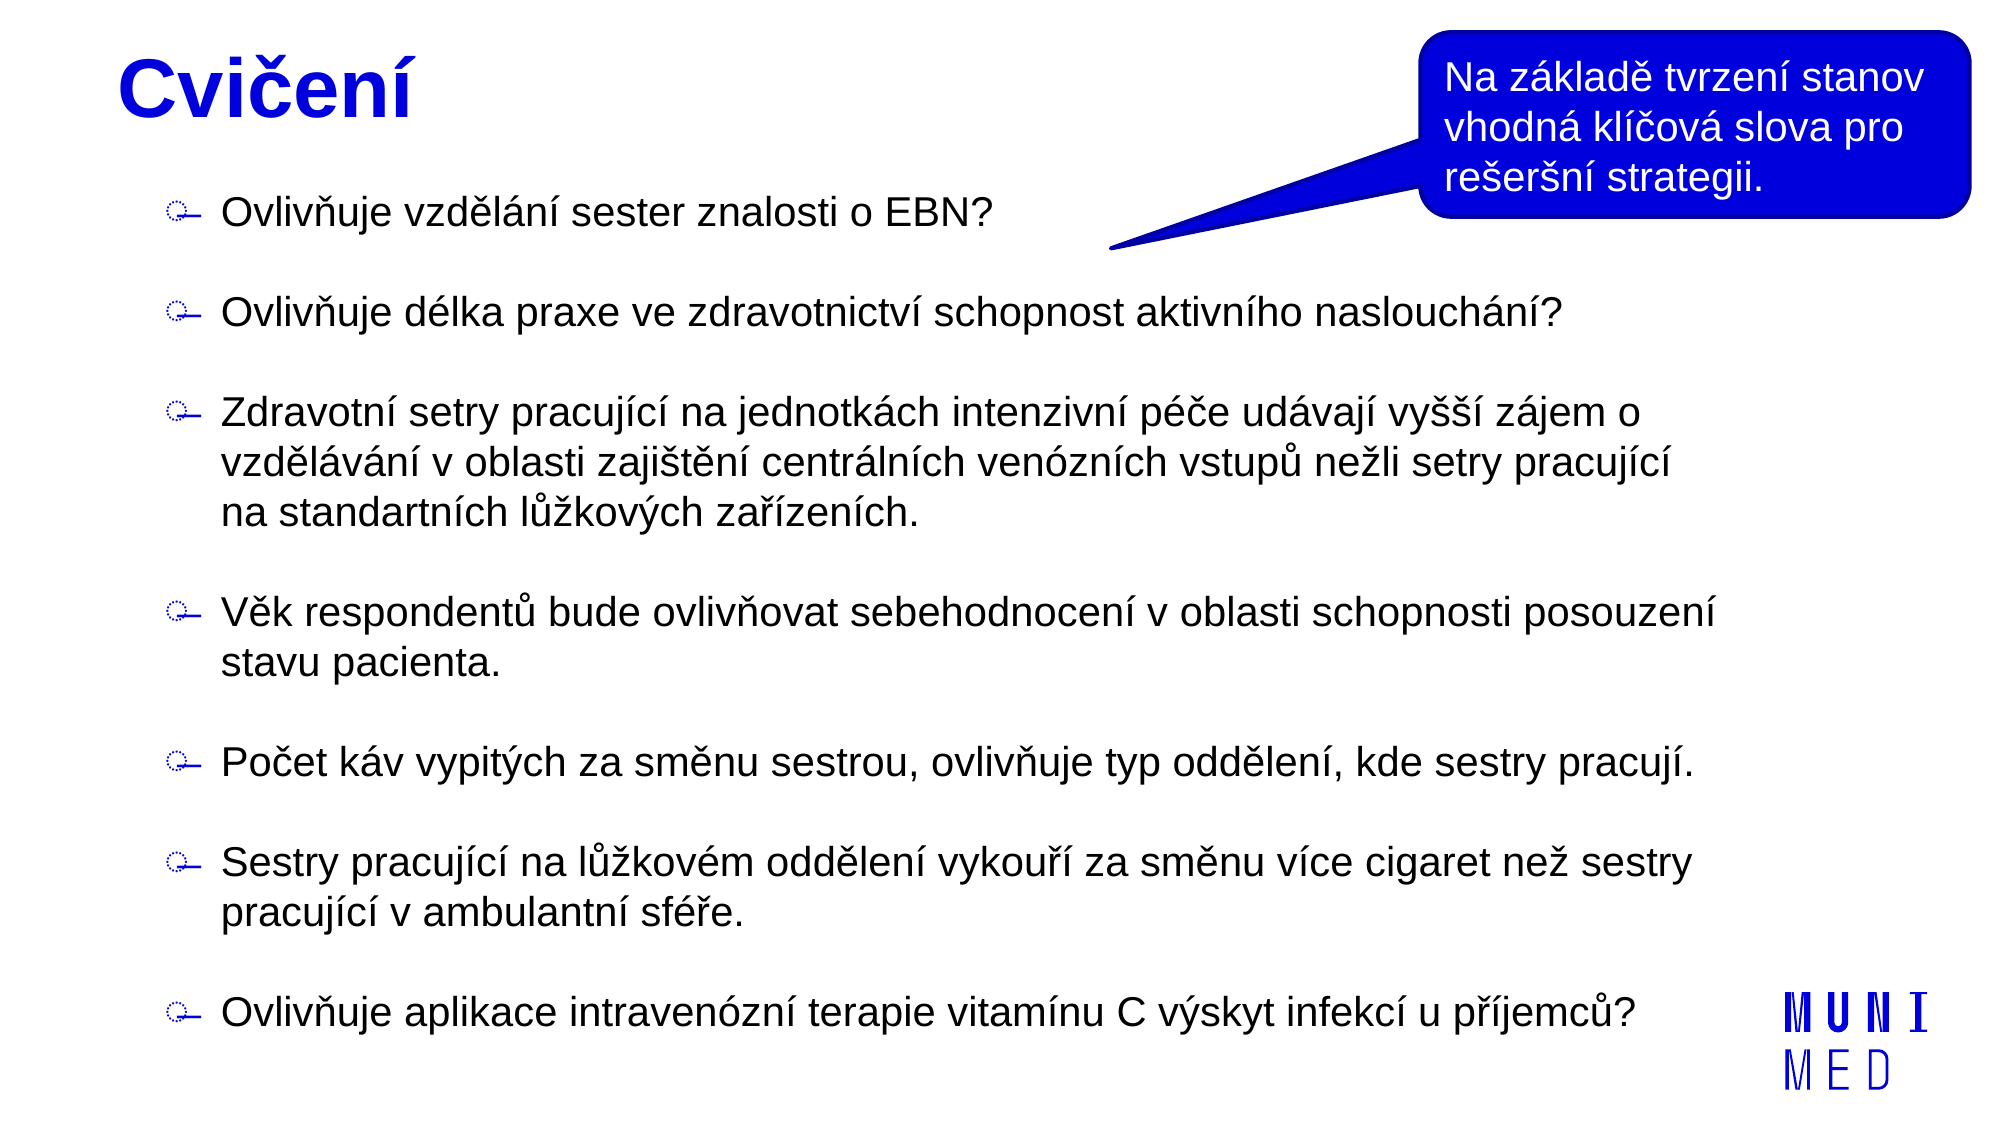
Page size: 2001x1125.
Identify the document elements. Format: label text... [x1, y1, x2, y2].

text_box Na základě tvrzení stanov vhodná klíčová slova pro rešeršní strategii. [1108, 30, 1972, 251]
title Cvičení [117, 50, 1882, 125]
list Ovlivňuje vzdělání sester znalosti o EBN? Ovlivňuje délka praxe ve zdravotnictví schopnost aktivního naslouchání? Zdravotní setry pracující na jednotkách intenzivní péče udávají vyšší zájem o vzdělávání v oblasti zajištění centrálních venózních vstupů nežli setry pracující na standartních lůžkových zařízeních. Věk respondentů bude ovlivňovat sebehodnocení v oblasti schopnosti posouzení stavu pacienta. Počet káv vypitých za směnu sestrou, ovlivňuje typ oddělení, kde sestry pracují. Sestry pracující na lůžkovém oddělení vykouří za směnu více cigaret než sestry pracující v ambulantní sféře. Ovlivňuje aplikace intravenózní terapie vitamínu C výskyt infekcí u příjemců? [153, 184, 1726, 1035]
